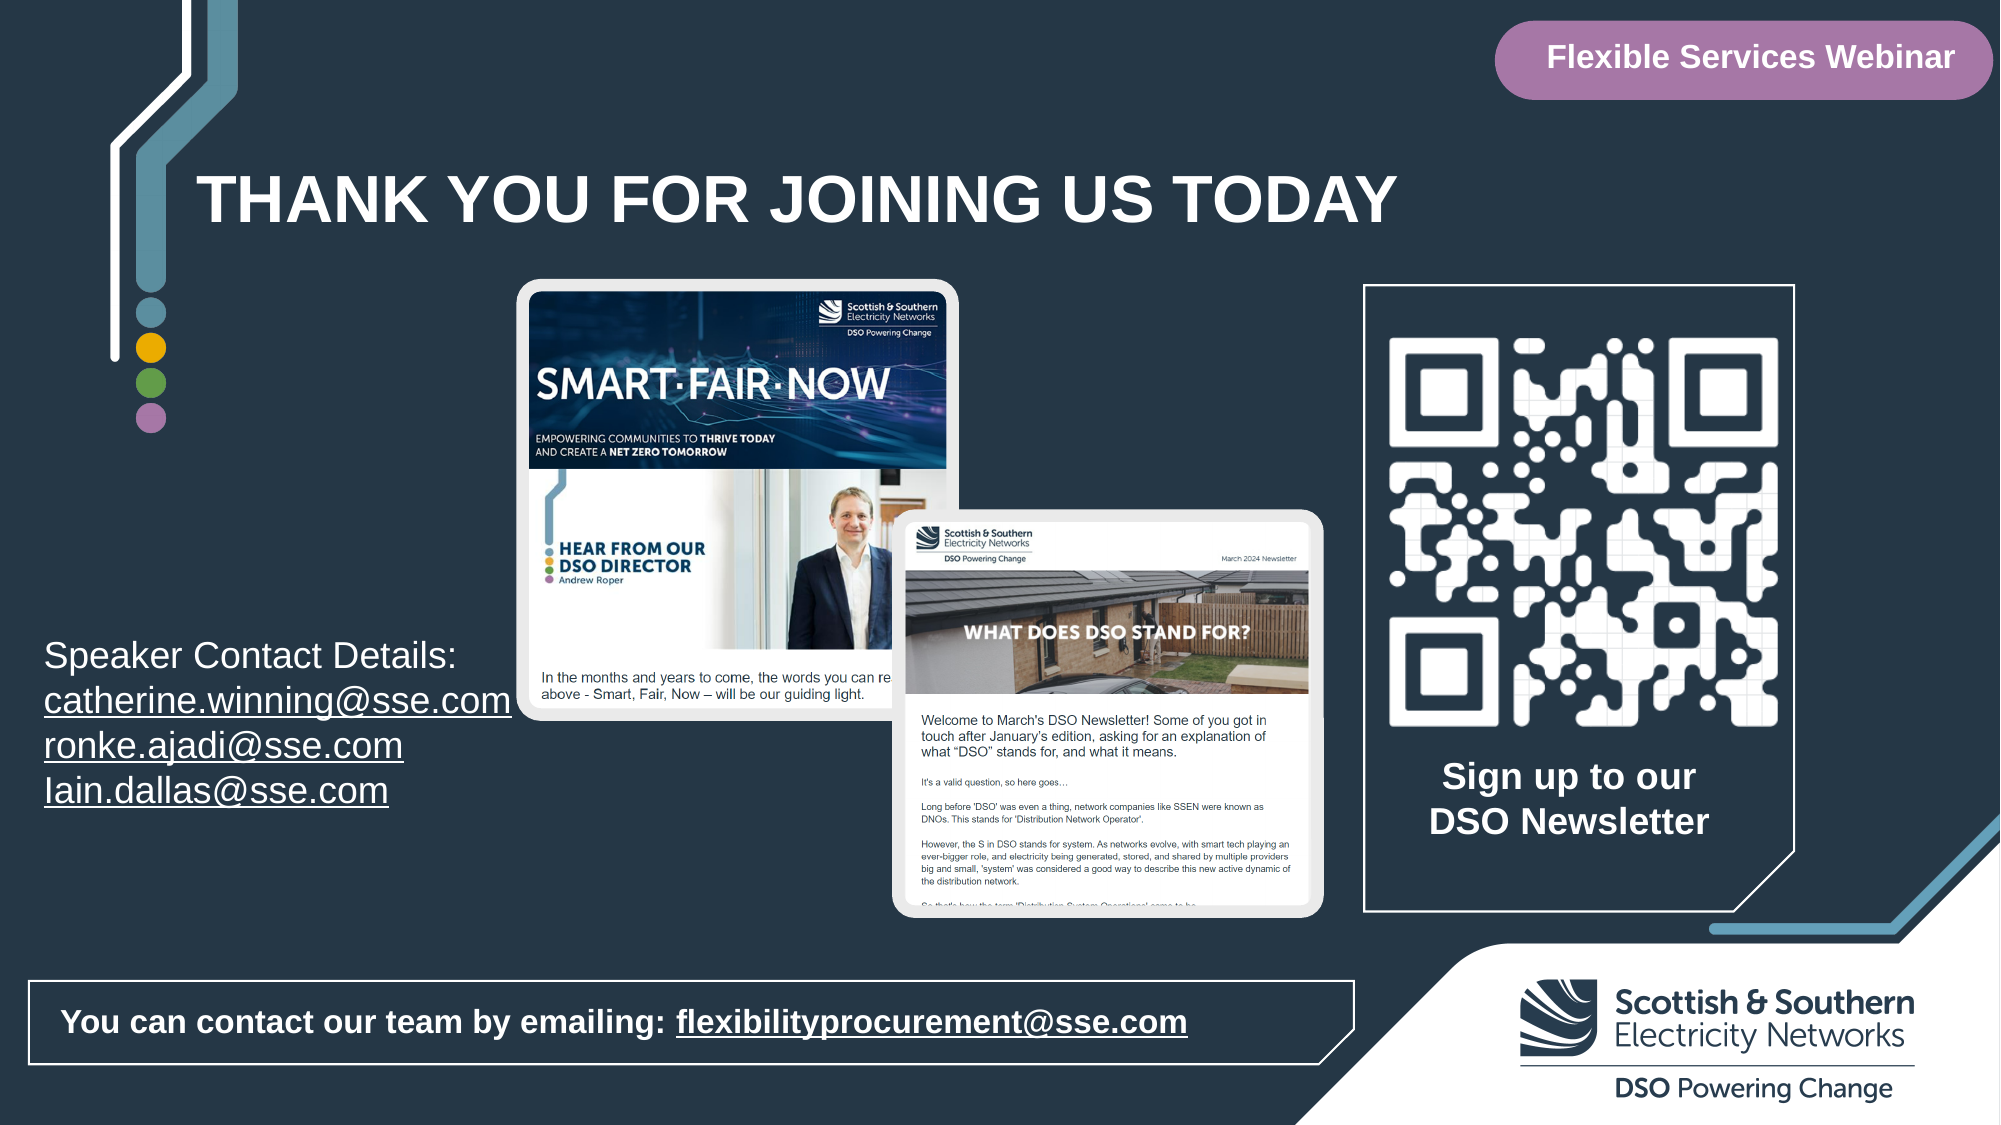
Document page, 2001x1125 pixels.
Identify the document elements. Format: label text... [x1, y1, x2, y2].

picture [522, 285, 2000, 1125]
picture [104, 0, 247, 458]
text_box Speaker Contact Details: catherine.winning@sse.com ronke.ajadi@sse.com Iain.dallas@sse.com [28, 624, 892, 864]
text_box Sign up to our DSO Newsletter [1389, 744, 1750, 813]
text_box You can contact our team by emailing: flexibilityprocurement@sse.com [45, 993, 1294, 1093]
text_box [1363, 284, 1796, 813]
title THANK YOU FOR JOINING US TODAY [196, 0, 1633, 237]
text_box Flexible Services Webinar [1519, 28, 1984, 83]
picture [1389, 337, 1779, 727]
text_box [27, 979, 1294, 1066]
text_box [1493, 19, 1995, 101]
